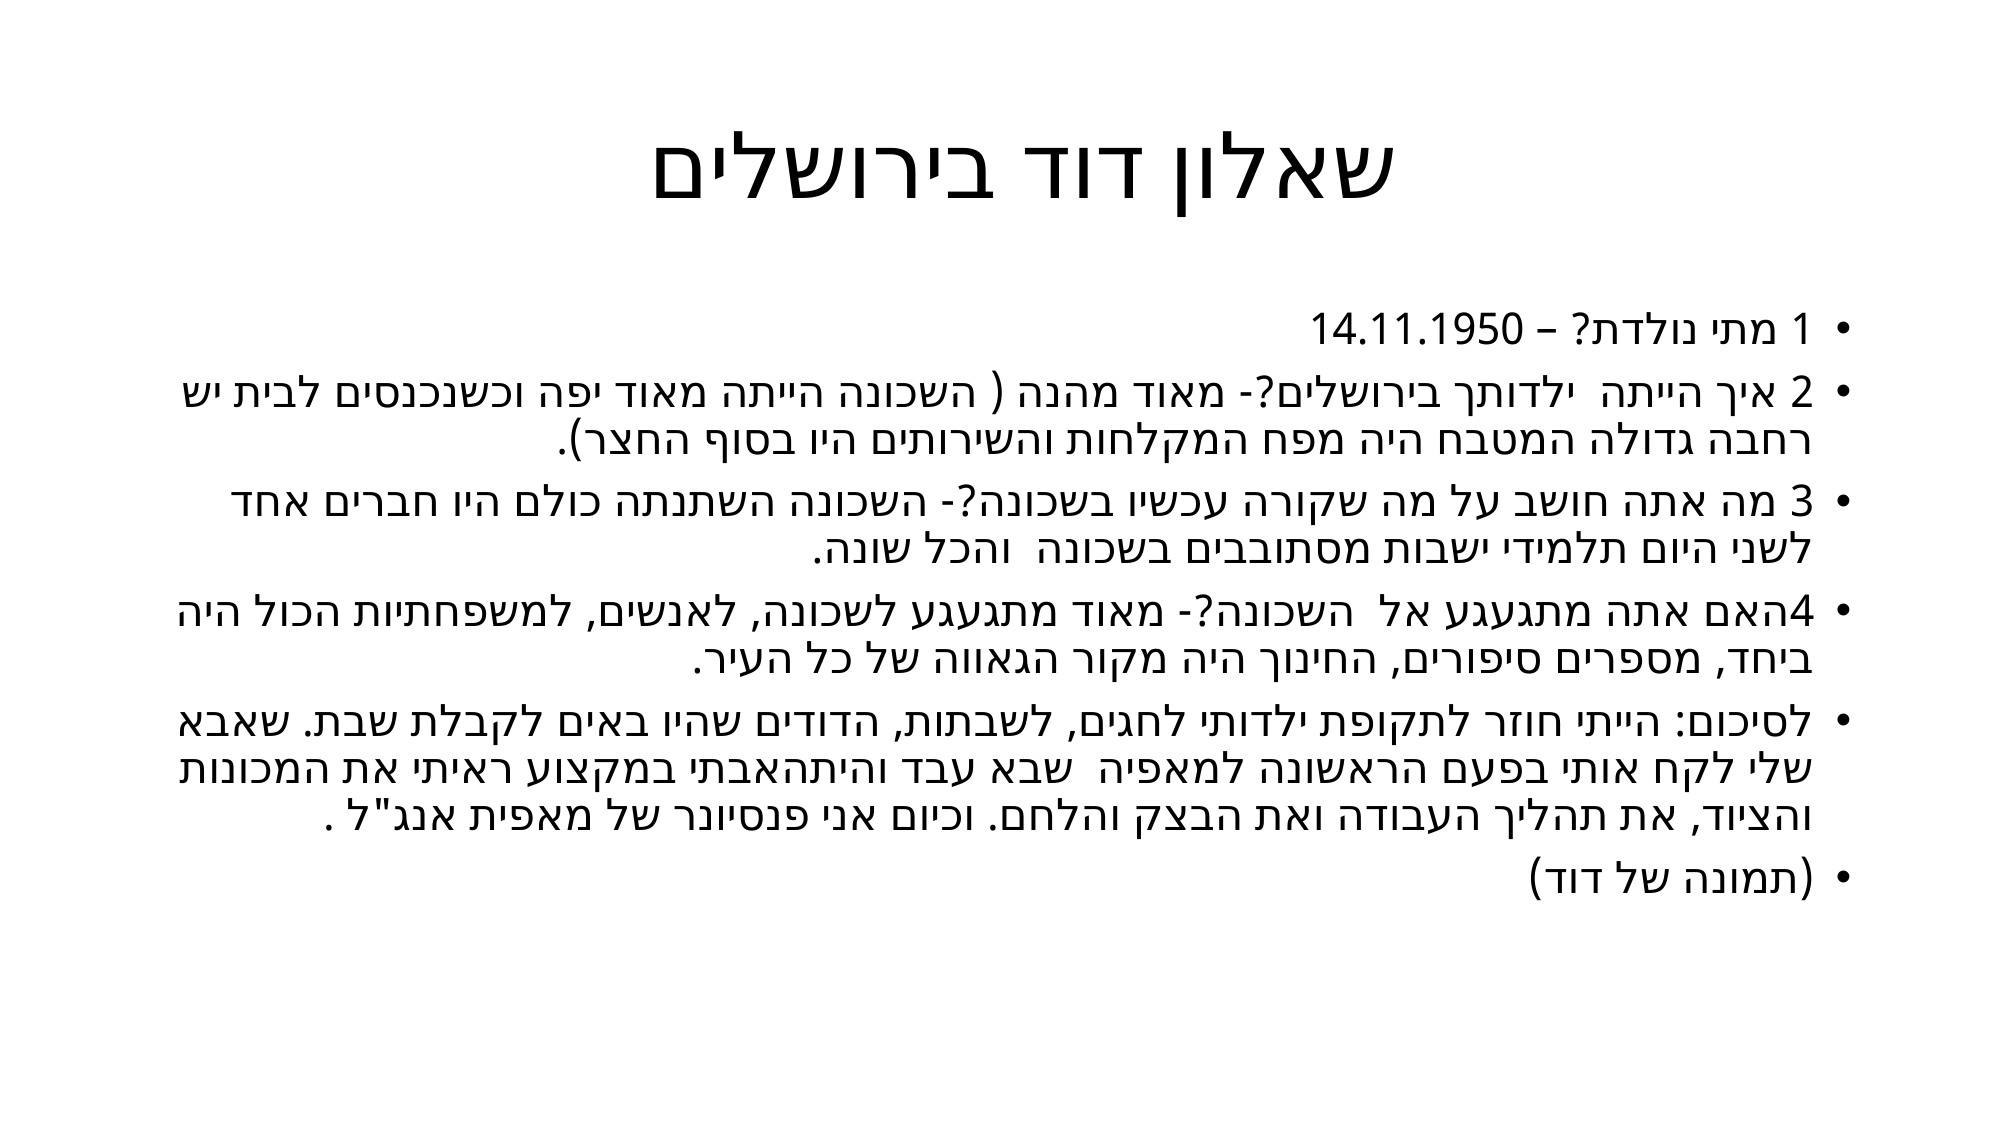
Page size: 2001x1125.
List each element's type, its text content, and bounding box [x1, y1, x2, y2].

list 1 מתי נולדת? – 14.11.1950 2 איך הייתה ילדותך בירושלים?- מאוד מהנה ( השכונה הייתה מאוד יפה וכשנכנסים לבית יש רחבה גדולה המטבח היה מפח המקלחות והשירותים היו בסוף החצר). 3 מה אתה חושב על מה שקורה עכשיו בשכונה?- השכונה השתנתה כולם היו חברים אחד לשני היום תלמידי ישבות מסתובבים בשכונה והכל שונה. 4האם אתה מתגעגע אל השכונה?- מאוד מתגעגע לשכונה, לאנשים, למשפחתיות הכול היה ביחד, מספרים סיפורים, החינוך היה מקור הגאווה של כל העיר. לסיכום: הייתי חוזר לתקופת ילדותי לחגים, לשבתות, הדודים שהיו באים לקבלת שבת. שאבא שלי לקח אותי בפעם הראשונה למאפיה שבא עבד והיתהאבתי במקצוע ראיתי את המכונות והציוד, את תהליך העבודה ואת הבצק והלחם. וכיום אני פנסיונר של מאפית אנג"ל . (תמונה של דוד) [137, 299, 1863, 1014]
title שאלון דוד בירושלים [137, 59, 1863, 278]
